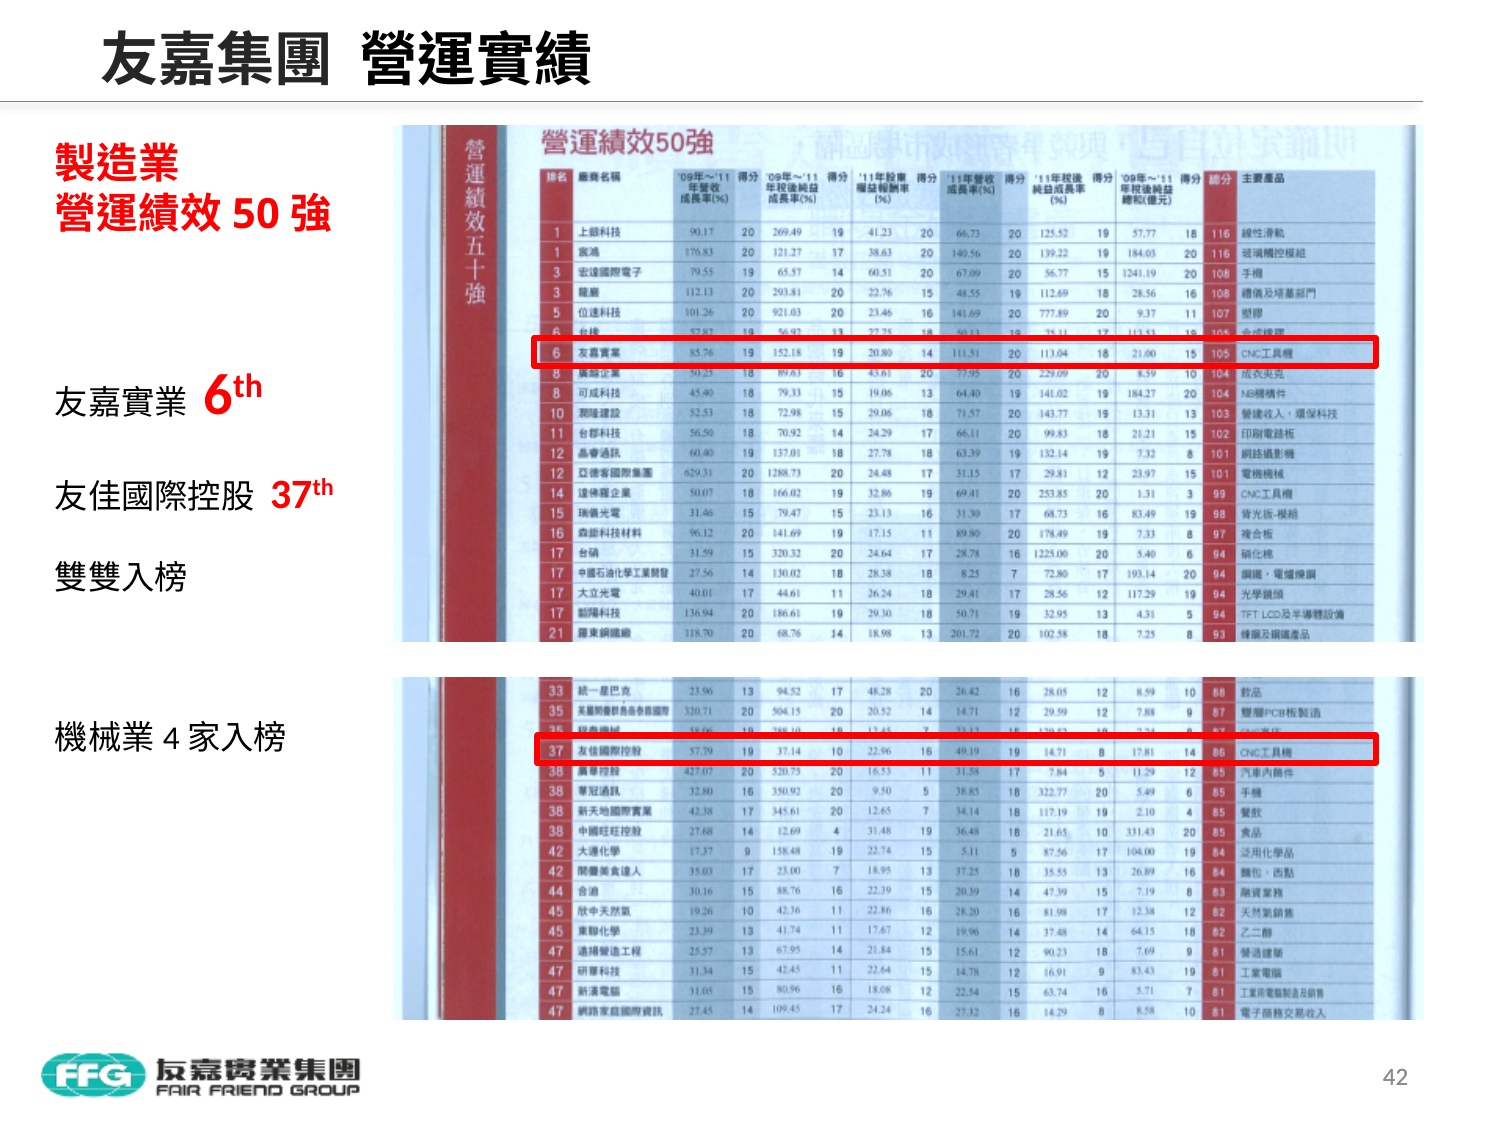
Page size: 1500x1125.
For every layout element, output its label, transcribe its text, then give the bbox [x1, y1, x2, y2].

text_box 製造業 營運績效50強 友嘉實業 6th 友佳國際控股 37th 雙雙入榜 機械業4家入榜 [40, 129, 357, 764]
picture [393, 125, 1424, 642]
text_box 友嘉集團 營運實績 [85, 14, 608, 99]
picture [41, 1048, 377, 1107]
picture [393, 676, 1424, 1020]
